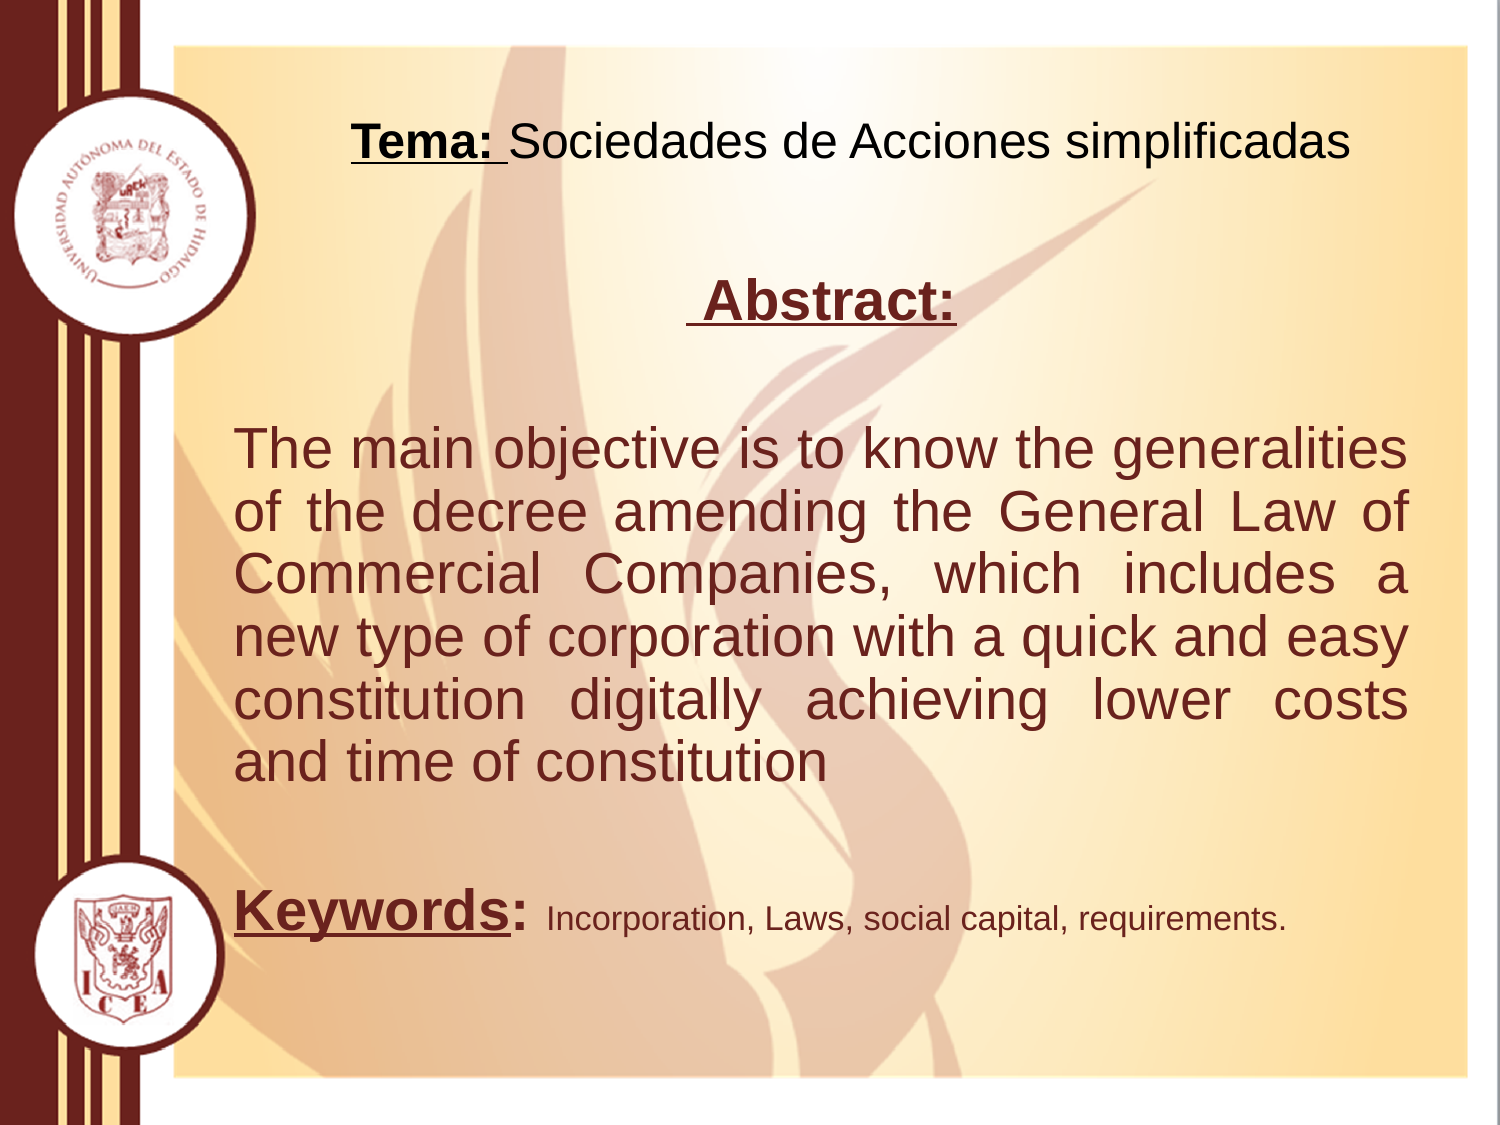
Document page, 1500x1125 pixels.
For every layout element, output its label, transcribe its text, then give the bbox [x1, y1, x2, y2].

title Tema: Sociedades de Acciones simplificadas [277, 45, 1425, 233]
list Abstract: The main objective is to know the generalities of the decree amending the General Law of Commercial Companies, which includes a new type of corporation with a quick and easy constitution digitally achieving lower costs and time of constitution Keywords: Incorporation, Laws, social capital, requirements. [218, 262, 1425, 1005]
picture [0, 0, 1500, 1125]
